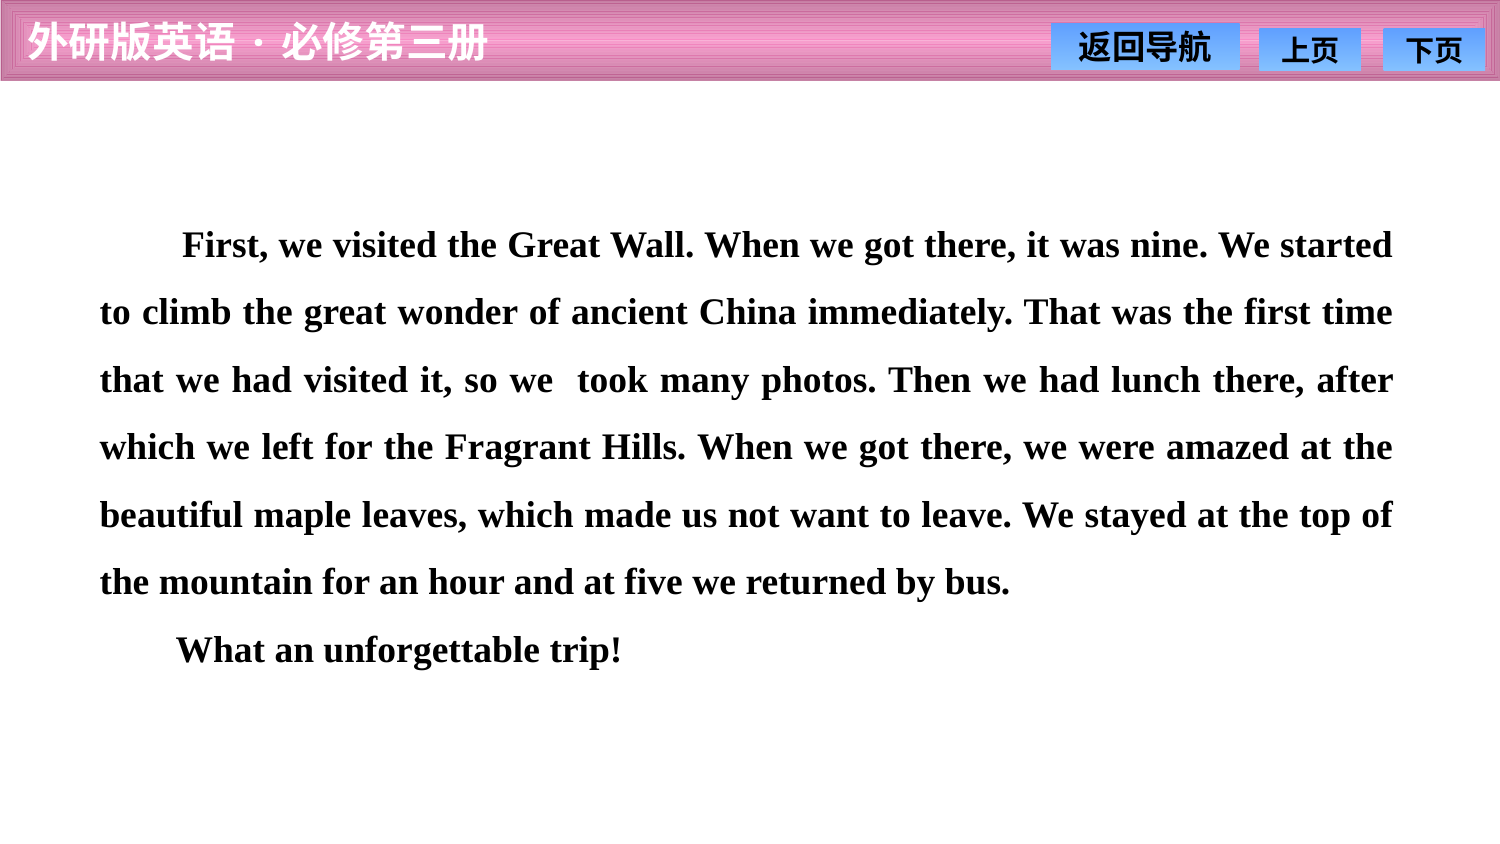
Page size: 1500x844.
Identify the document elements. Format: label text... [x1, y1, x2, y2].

list First, we visited the Great Wall. When we got there, it was nine. We started to climb the great wonder of ancient China immediately. That was the first time that we had visited it, so we took many photos. Then we had lunch there, after which we left for the Fragrant Hills. When we got there, we were amazed at the beautiful maple leaves, which made us not want to leave. We stayed at the top of the mountain for an hour and at five we returned by bus. What an unforgettable trip! [88, 191, 1406, 680]
